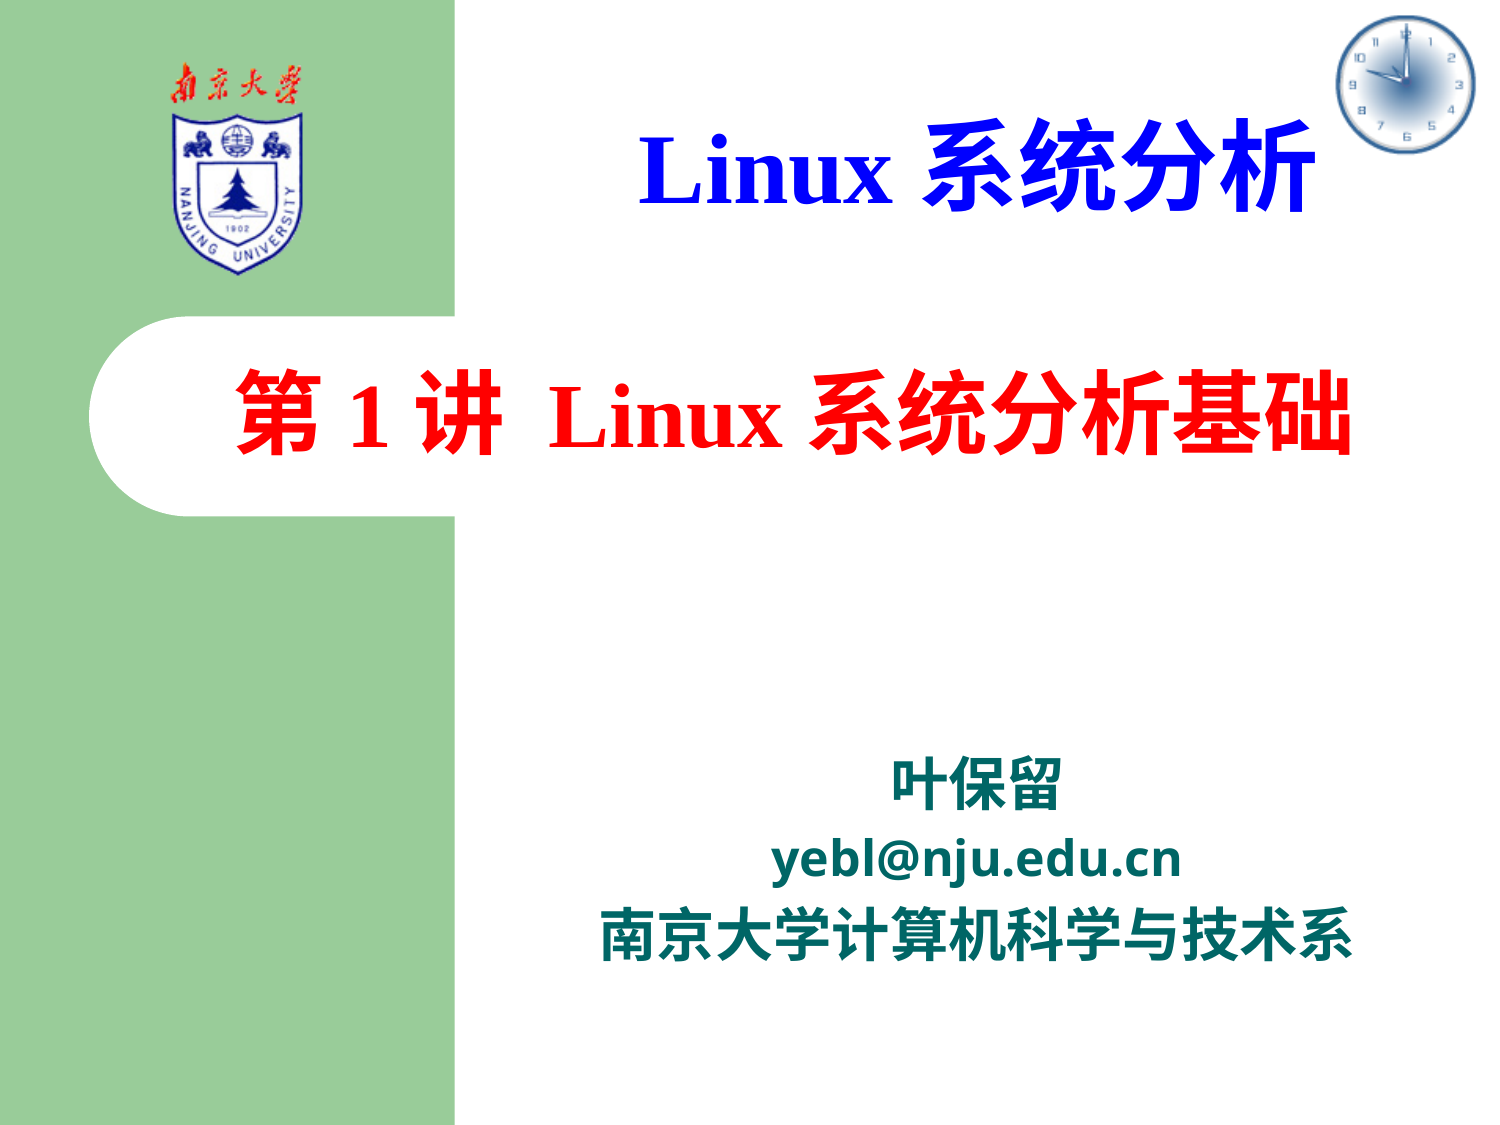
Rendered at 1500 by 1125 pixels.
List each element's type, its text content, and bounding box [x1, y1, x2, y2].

subtitle 叶保留 yebl@nju.edu.cn 南京大学计算机科学与技术系 [489, 715, 1465, 977]
picture [1317, 11, 1495, 157]
title 第1讲 Linux系统分析基础 [93, 355, 1495, 481]
picture [163, 53, 320, 282]
